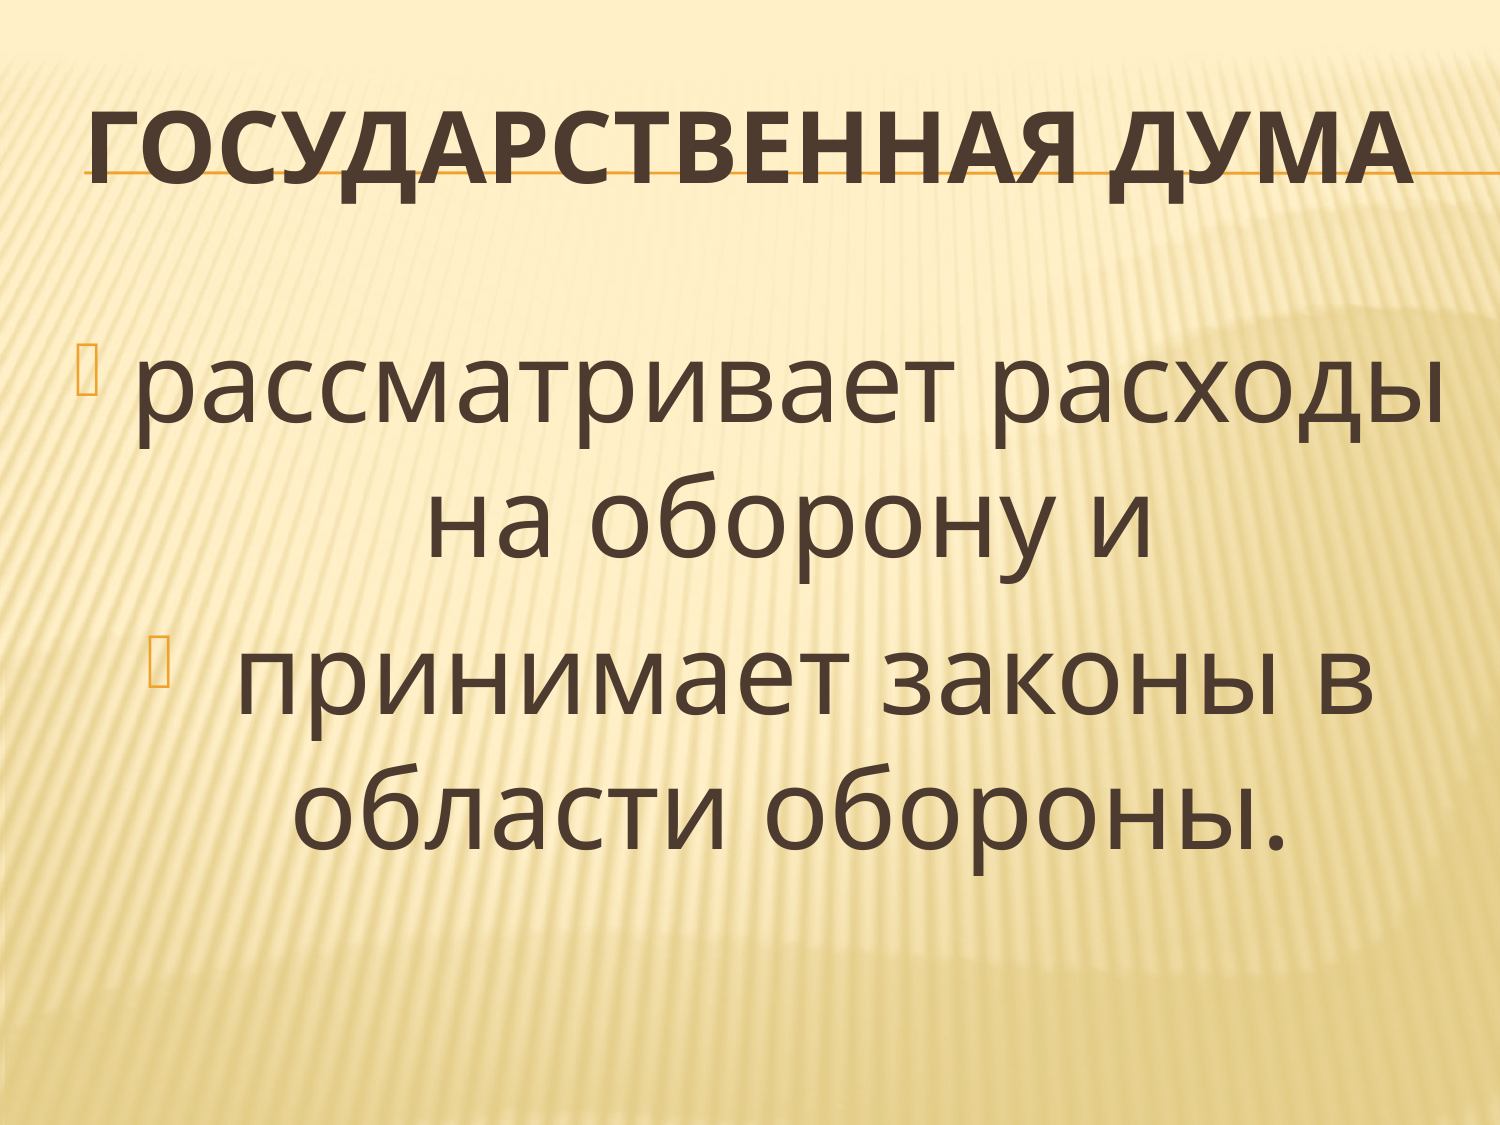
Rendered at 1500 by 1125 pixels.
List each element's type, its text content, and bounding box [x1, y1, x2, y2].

title Государственная Дума [50, 75, 1475, 213]
list рассматривает расходы на оборону и принимает законы в области обороны. [50, 302, 1475, 998]
